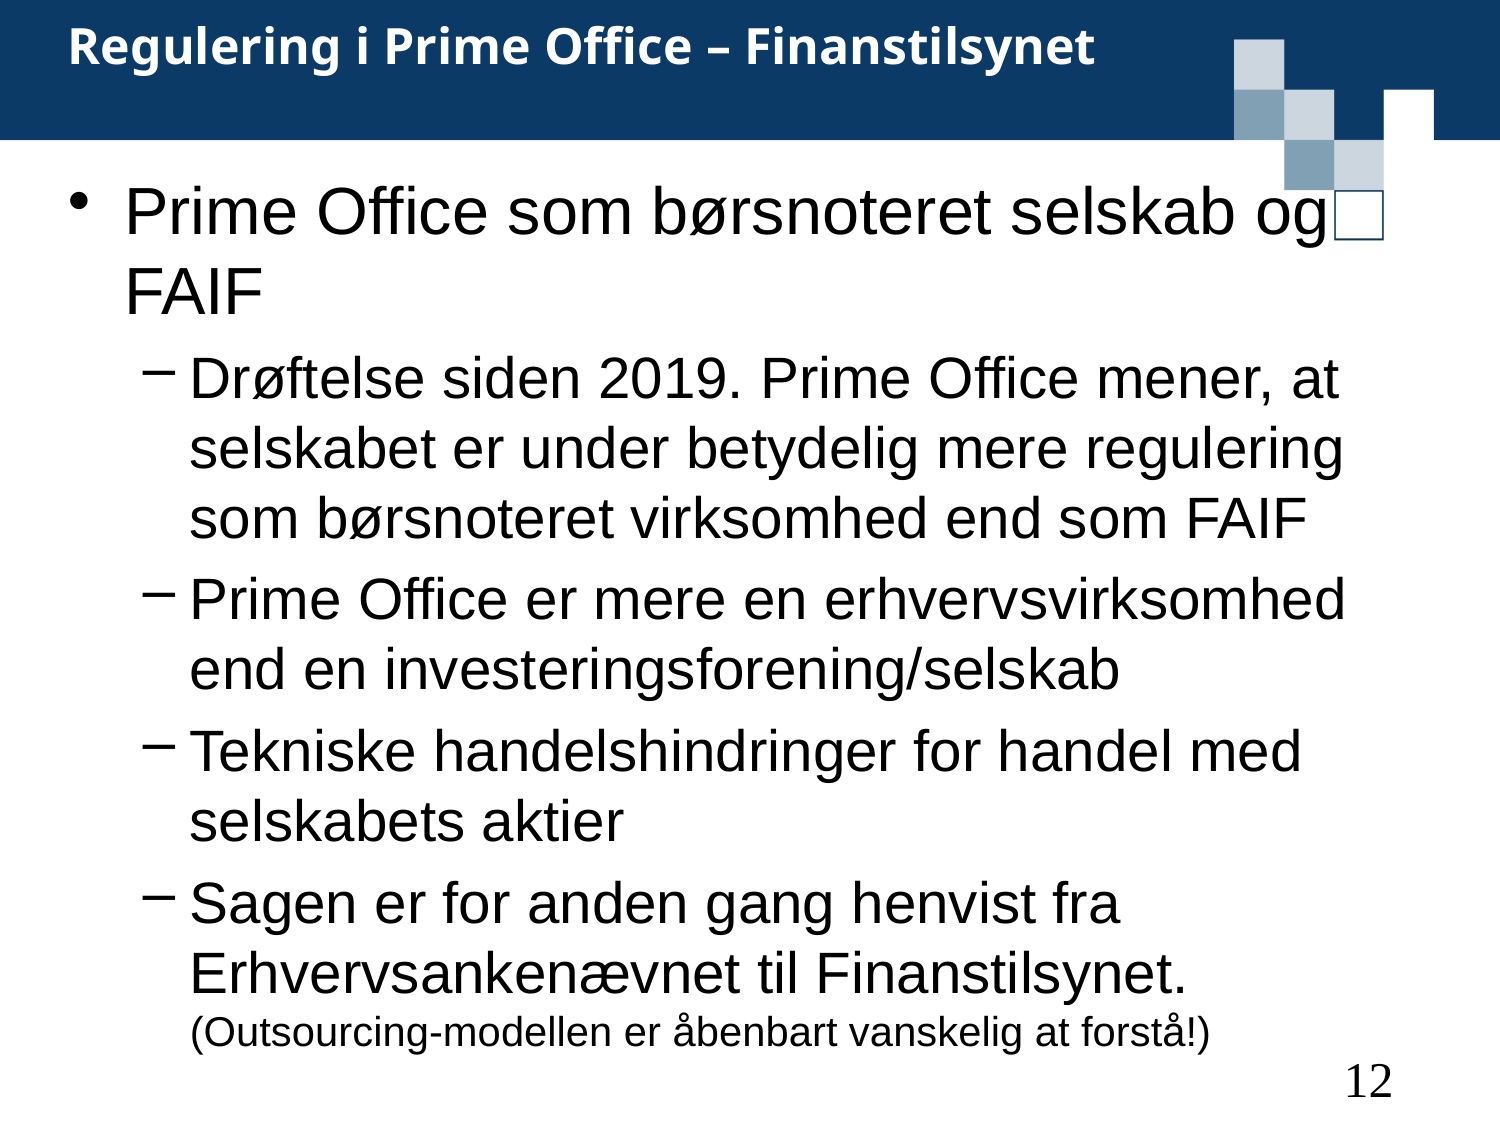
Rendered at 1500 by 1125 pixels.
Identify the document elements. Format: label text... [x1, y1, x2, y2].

slide_number 12 [1328, 1040, 1451, 1097]
picture [0, 0, 1500, 277]
list Prime Office som børsnoteret selskab og FAIF Drøftelse siden 2019. Prime Office mener, at selskabet er under betydelig mere regulering som børsnoteret virksomhed end som FAIF Prime Office er mere en erhvervsvirksomhed end en investeringsforening/selskab Tekniske handelshindringer for handel med selskabets aktier Sagen er for anden gang henvist fra Erhvervsankenævnet til Finanstilsynet. (Outsourcing-modellen er åbenbart vanskelig at forstå!) [53, 160, 1404, 904]
title Regulering i Prime Office – Finanstilsynet [53, 7, 1404, 160]
